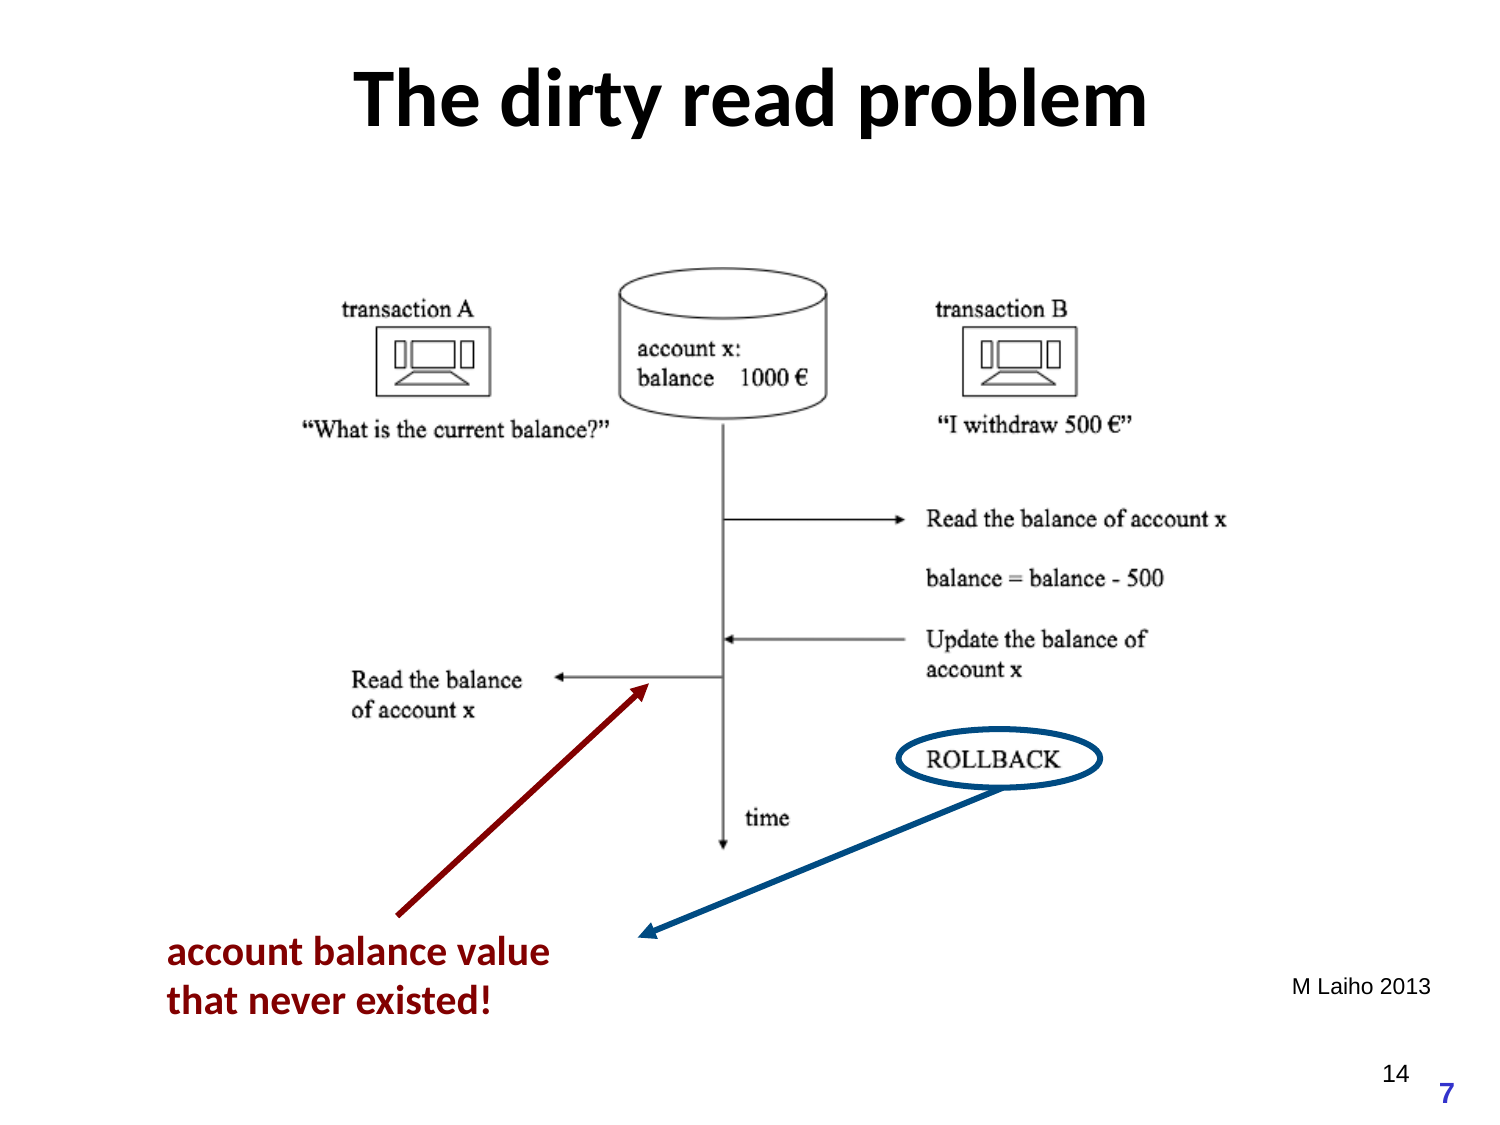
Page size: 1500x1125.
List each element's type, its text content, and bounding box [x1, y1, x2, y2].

text_box [637, 874, 793, 939]
text_box 7 [1424, 1067, 1471, 1117]
text_box account balance value that never existed! [151, 915, 638, 1031]
slide_number 13 [1074, 1042, 1425, 1103]
title The dirty read problem [76, 19, 1427, 169]
picture [290, 267, 1245, 865]
text_box M Laiho 2013 [1277, 964, 1446, 1007]
